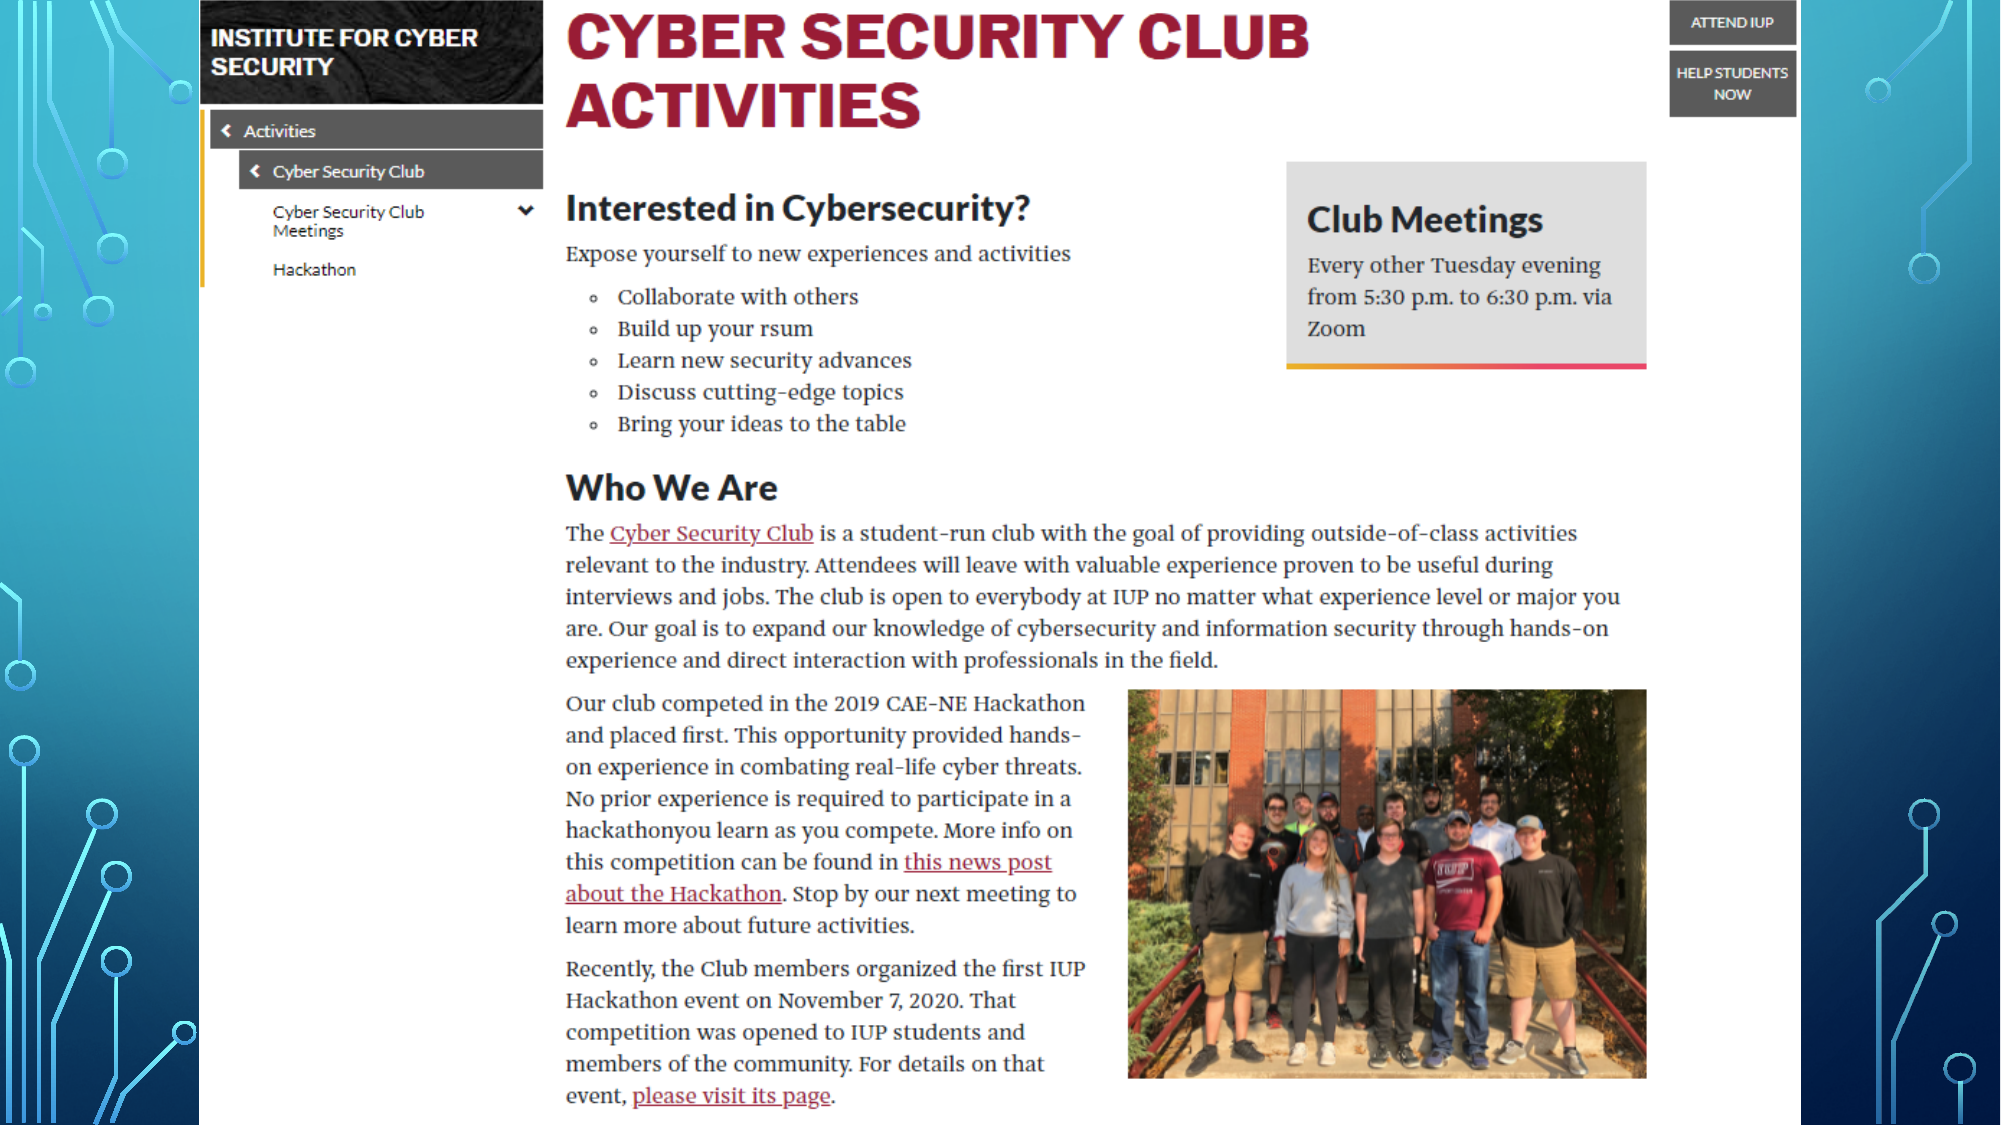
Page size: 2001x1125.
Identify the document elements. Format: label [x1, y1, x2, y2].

picture [198, 0, 1802, 1125]
